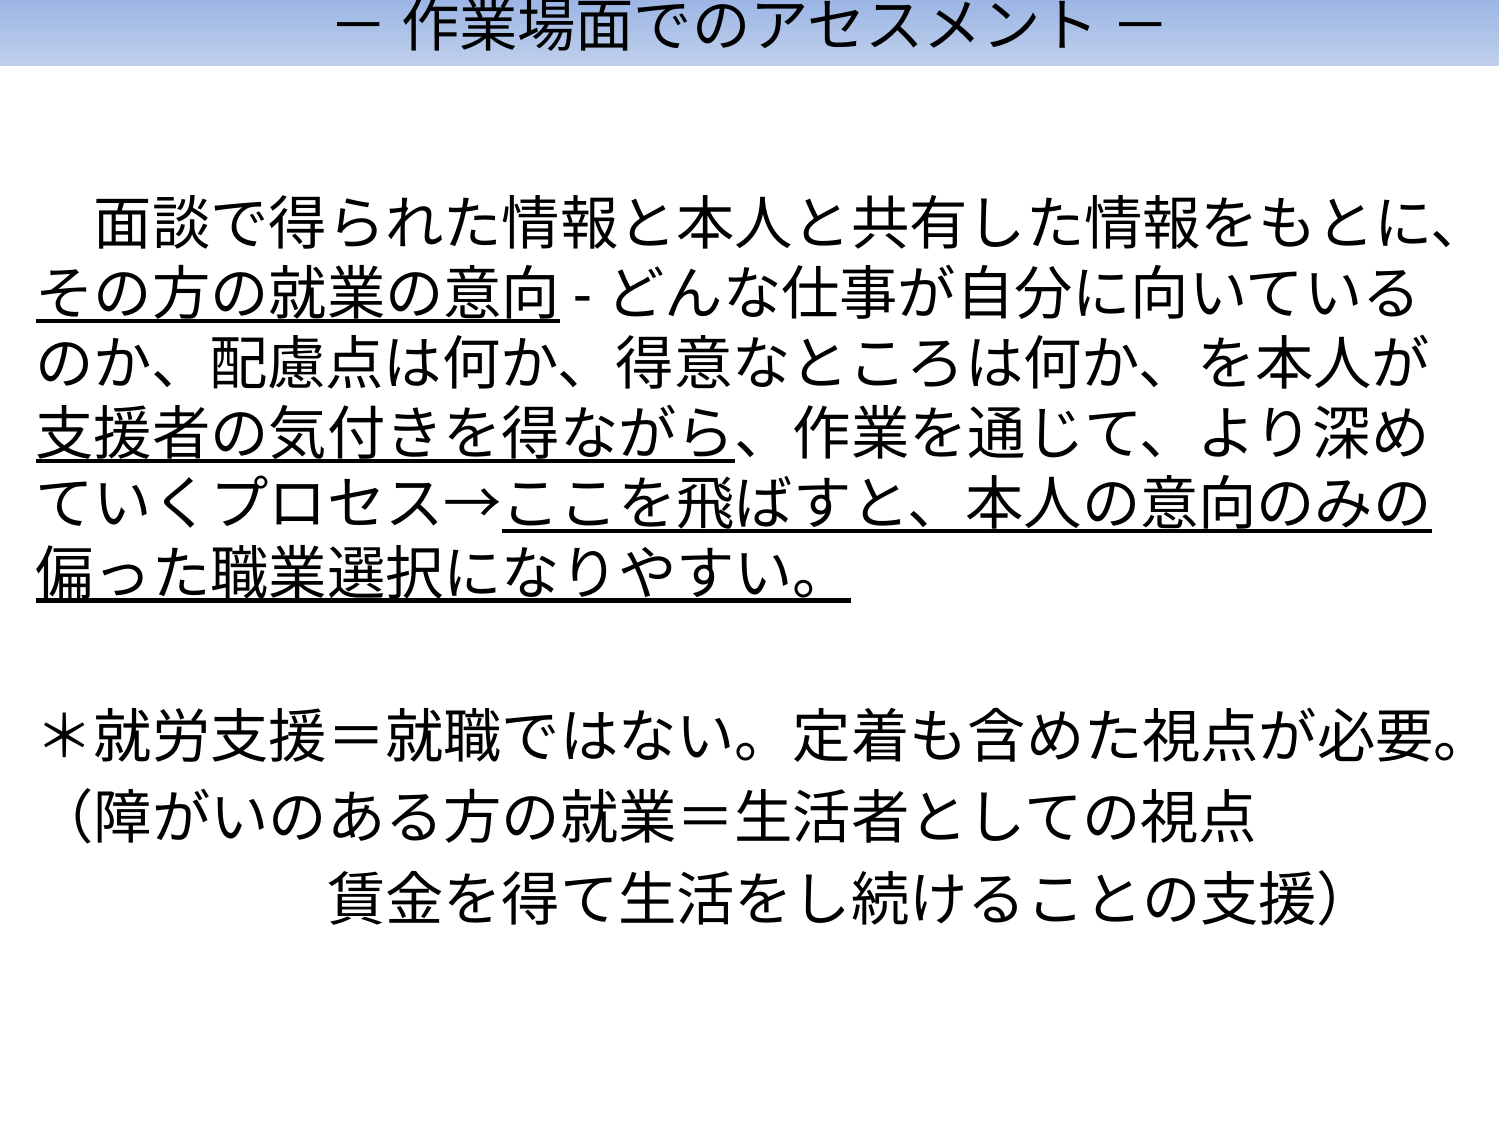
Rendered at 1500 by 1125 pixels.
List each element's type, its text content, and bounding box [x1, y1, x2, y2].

list 面談で得られた情報と本人と共有した情報をもとに、その方の就業の意向-どんな仕事が自分に向いているのか、配慮点は何か、得意なところは何か、を本人が支援者の気付きを得ながら、作業を通じて、より深めていくプロセス→ここを飛ばすと、本人の意向のみの偏った職業選択になりやすい。 ＊就労支援＝就職ではない。定着も含めた視点が必要。 （障がいのある方の就業＝生活者としての視点 賃金を得て生活をし続けることの支援） [20, 67, 1477, 1125]
text_box － 作業場面でのアセスメント － [0, 0, 1500, 67]
